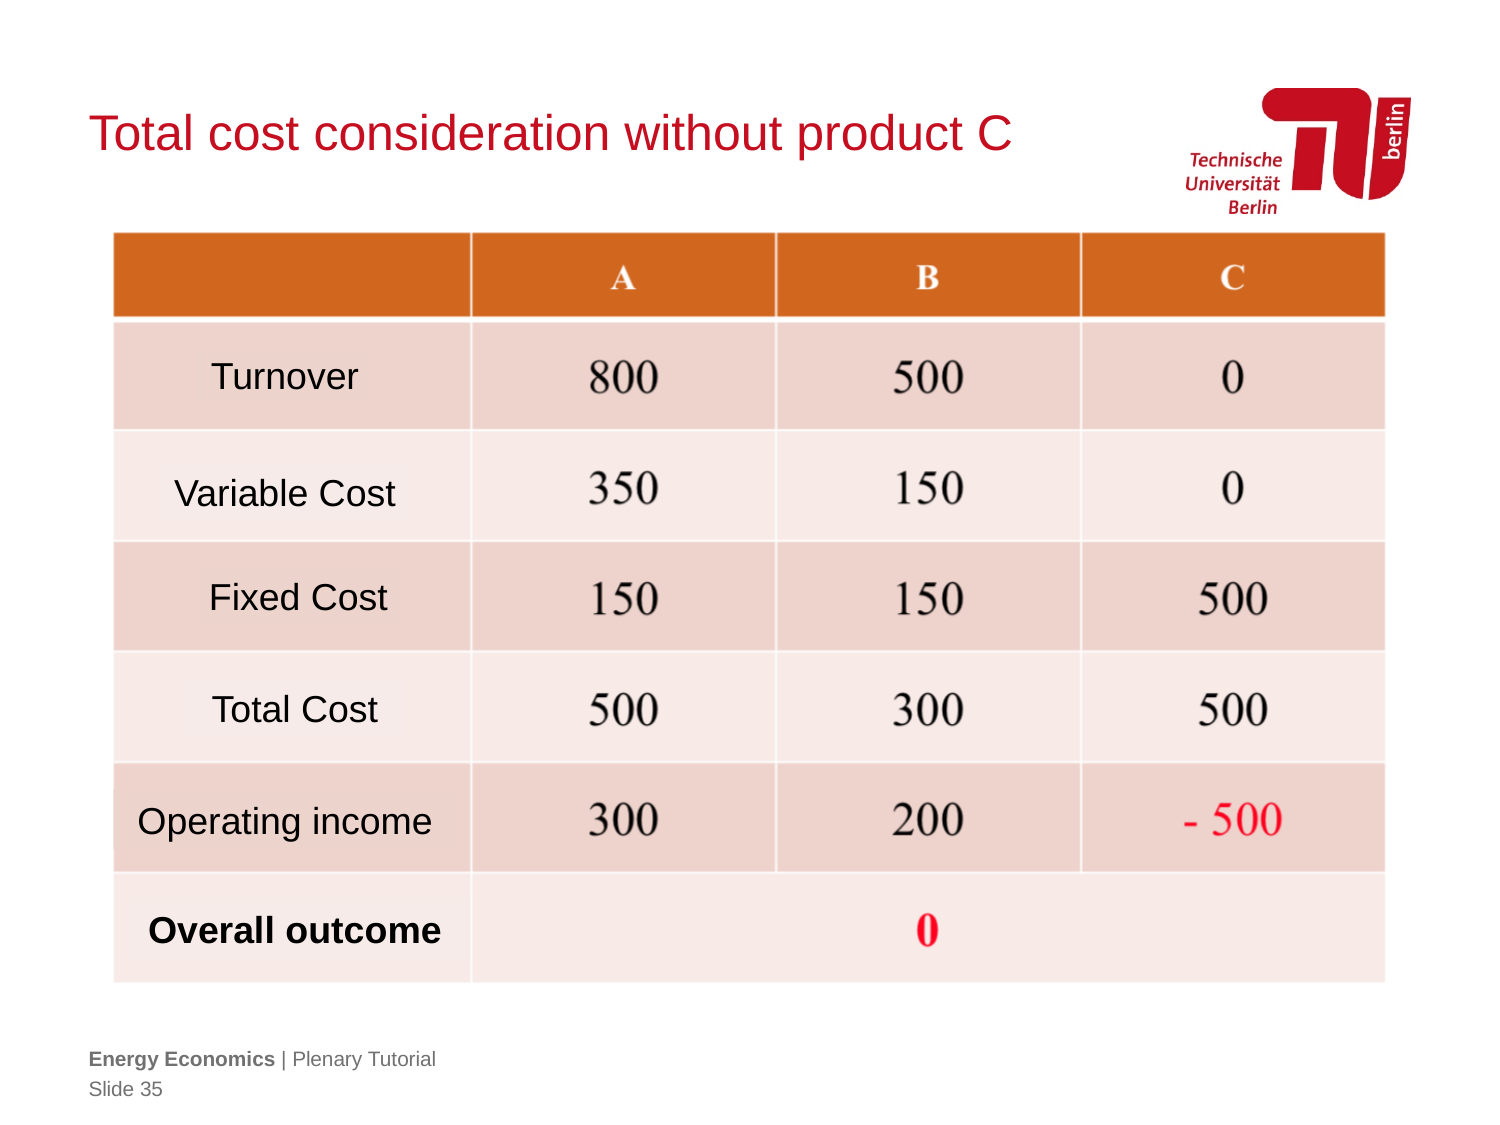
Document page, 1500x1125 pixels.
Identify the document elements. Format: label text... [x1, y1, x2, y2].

picture [1186, 88, 1411, 100]
slide_number Slide 35 [88, 1075, 1176, 1101]
footer Energy Economics | Plenary Tutorial [88, 1045, 1176, 1071]
picture [111, 231, 1388, 984]
title Total cost consideration without product C [88, 100, 1411, 286]
